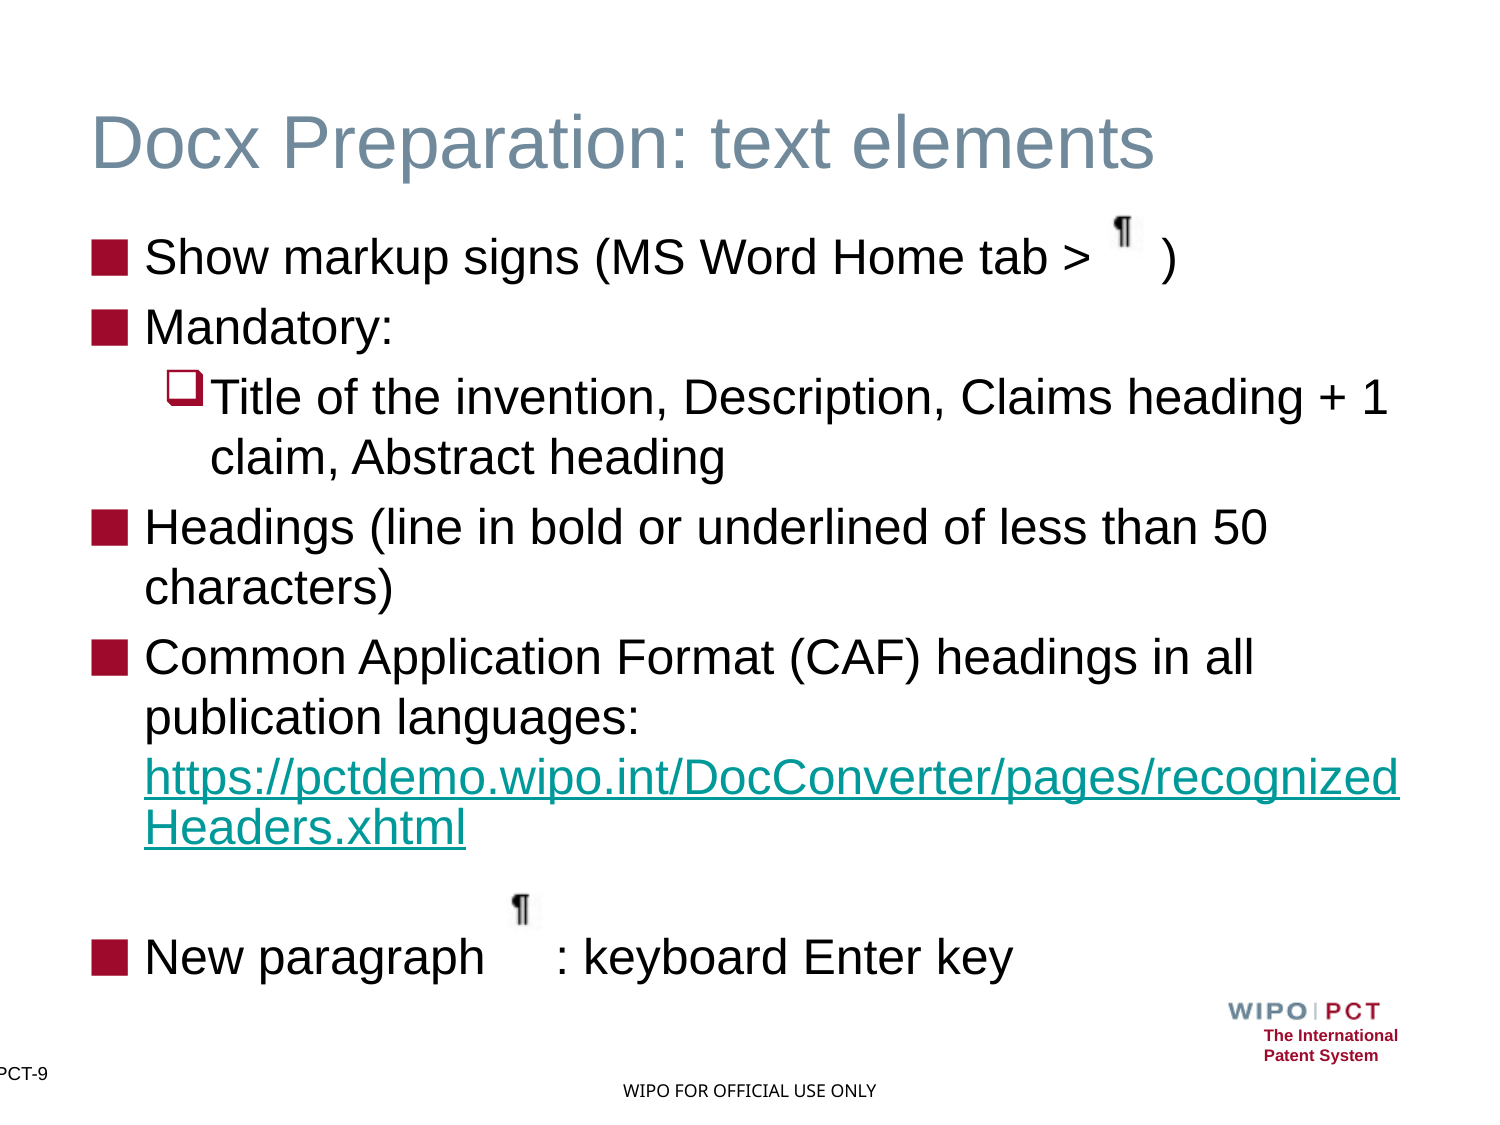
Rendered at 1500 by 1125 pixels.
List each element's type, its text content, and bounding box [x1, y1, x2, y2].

title Docx Preparation: text elements [75, 45, 1425, 233]
picture [1092, 201, 1146, 260]
picture [489, 879, 544, 938]
list Show markup signs (MS Word Home tab > ) Mandatory: Title of the invention, Description, Claims heading + 1 claim, Abstract heading Headings (line in bold or underlined of less than 50 characters) Common Application Format (CAF) headings in all publication languages: https://pctdemo.wipo.int/DocConverter/pages/recognizedHeaders.xhtml New paragraph : keyboard Enter key [72, 216, 1423, 931]
picture [1220, 995, 1386, 1024]
